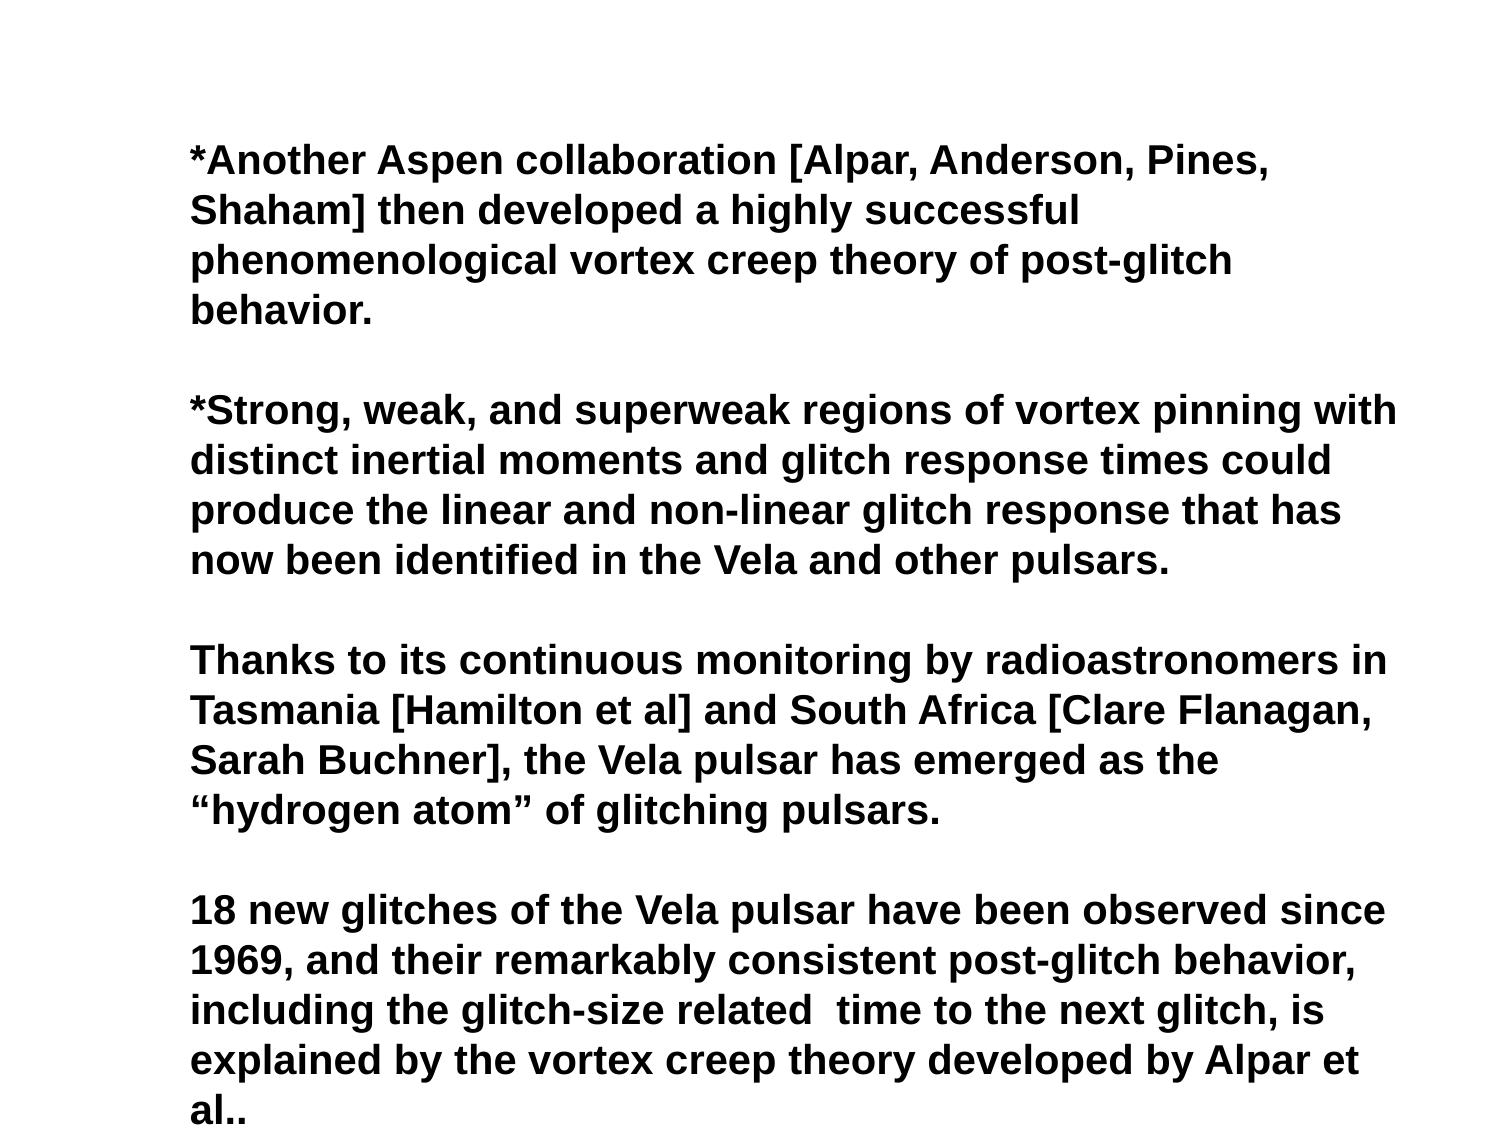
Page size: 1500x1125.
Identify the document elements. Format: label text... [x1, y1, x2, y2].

list *Another Aspen collaboration [Alpar, Anderson, Pines, Shaham] then developed a highly successful phenomenological vortex creep theory of post-glitch behavior. *Strong, weak, and superweak regions of vortex pinning with distinct inertial moments and glitch response times could produce the linear and non-linear glitch response that has now been identified in the Vela and other pulsars. Thanks to its continuous monitoring by radioastronomers in Tasmania [Hamilton et al] and South Africa [Clare Flanagan, Sarah Buchner], the Vela pulsar has emerged as the “hydrogen atom” of glitching pulsars. 18 new glitches of the Vela pulsar have been observed since 1969, and their remarkably consistent post-glitch behavior, including the glitch-size related time to the next glitch, is explained by the vortex creep theory developed by Alpar et al.. [174, 125, 1425, 1125]
